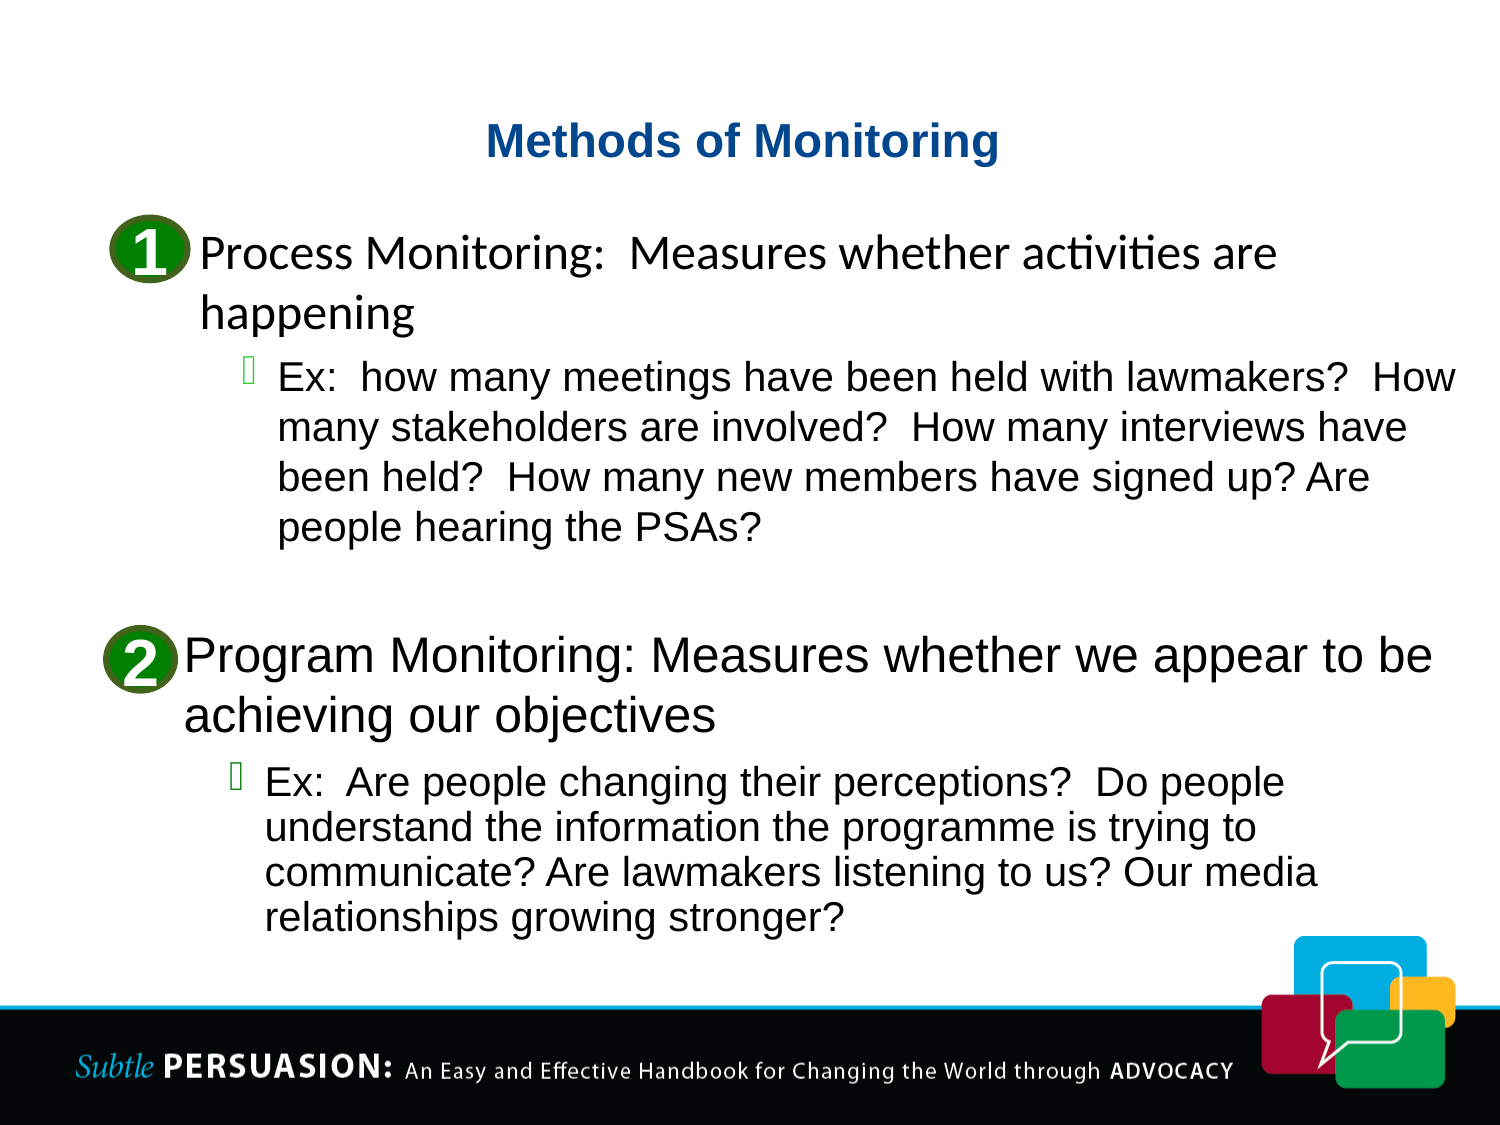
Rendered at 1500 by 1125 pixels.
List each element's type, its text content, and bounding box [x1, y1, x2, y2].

text_box Ex: Are people changing their perceptions? Do people understand the information the programme is trying to communicate? Are lawmakers listening to us? Our media relationships growing stronger? [174, 786, 1463, 935]
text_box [112, 212, 1388, 349]
text_box Ex: how many meetings have been held with lawmakers? How many stakeholders are involved? How many interviews have been held? How many new members have signed up? Are people hearing the PSAs? [187, 342, 1500, 558]
picture [0, 936, 1500, 1125]
title Methods of Monitoring [74, 44, 1426, 233]
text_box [105, 615, 1463, 779]
